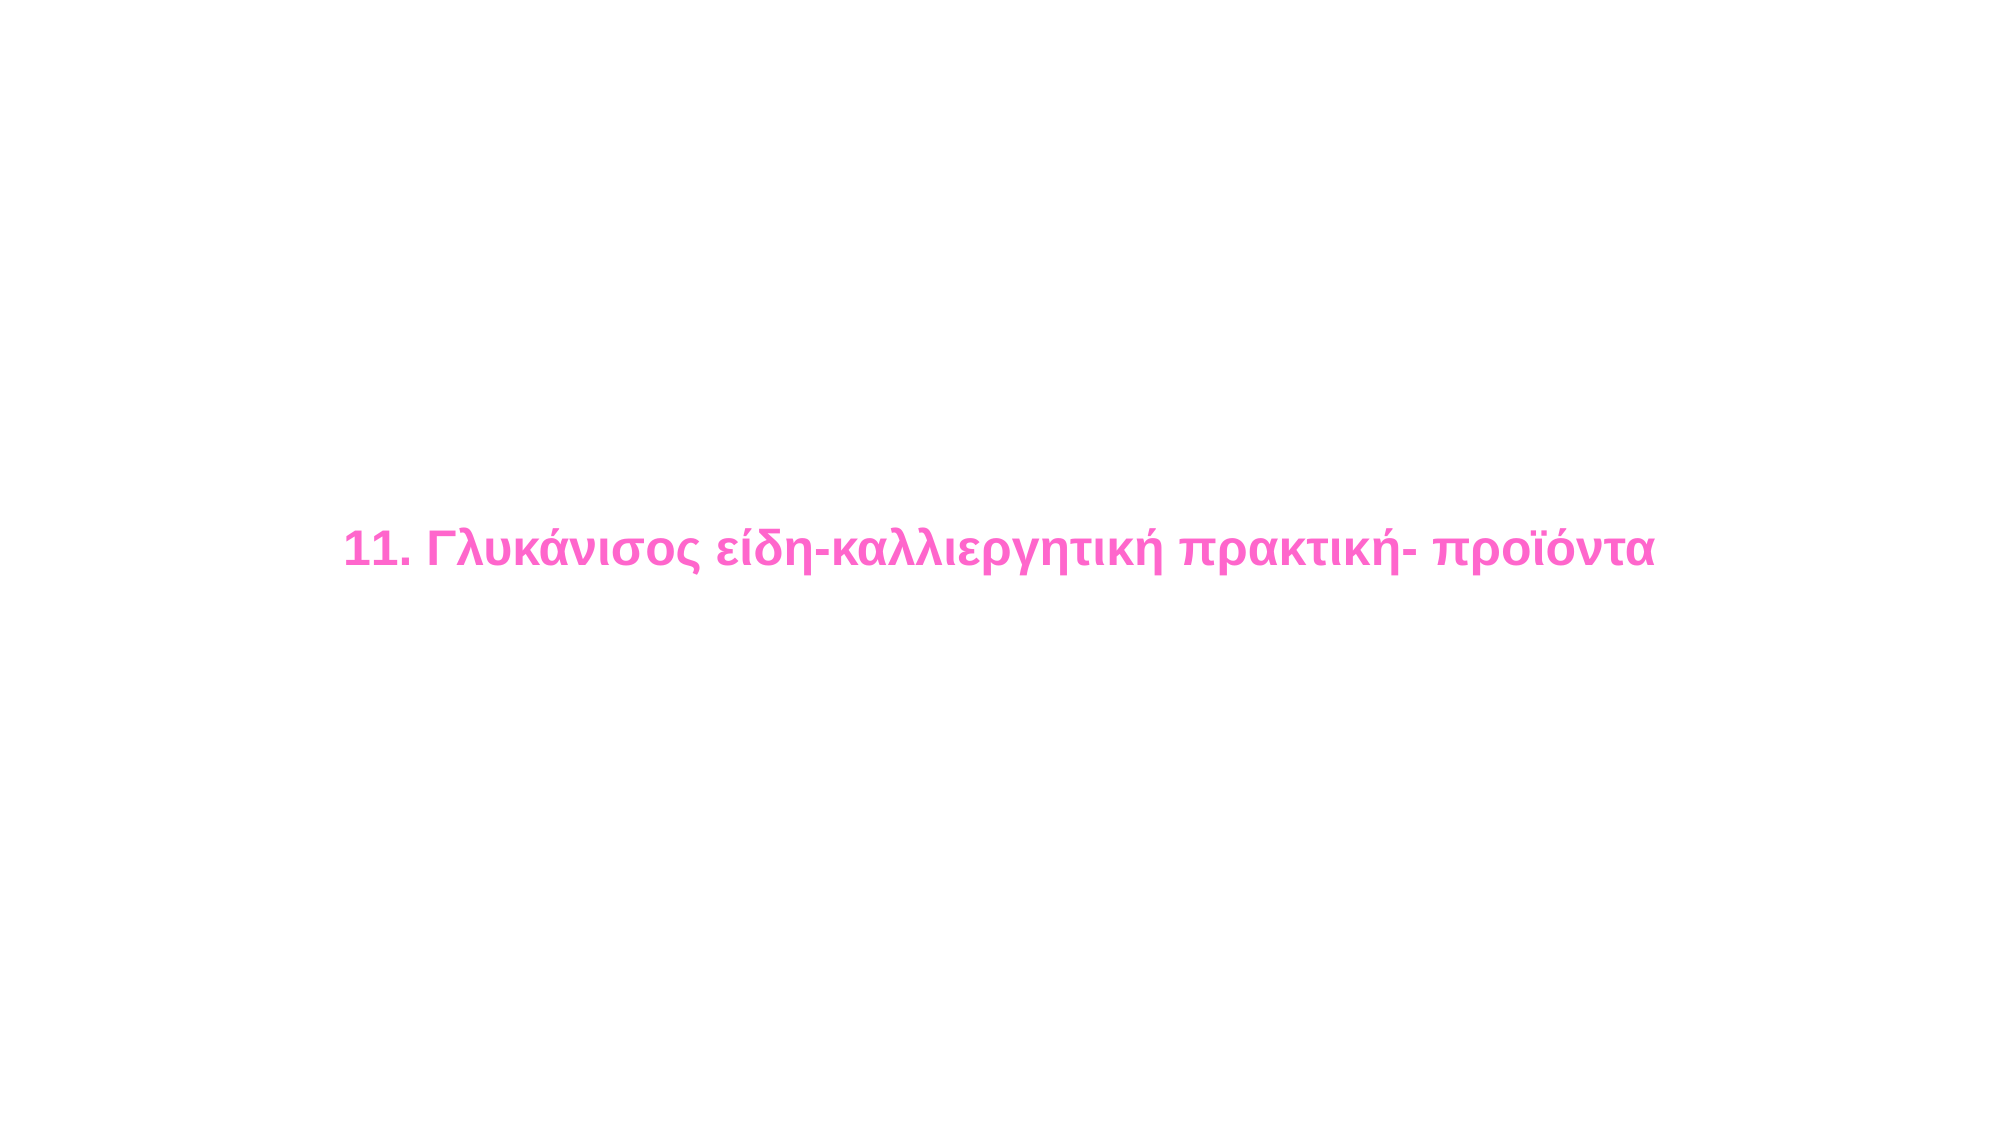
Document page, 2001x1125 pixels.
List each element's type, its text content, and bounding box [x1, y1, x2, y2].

text_box 11. Γλυκάνισος είδη-καλλιεργητική πρακτική- προϊόντα [29, 398, 1971, 763]
